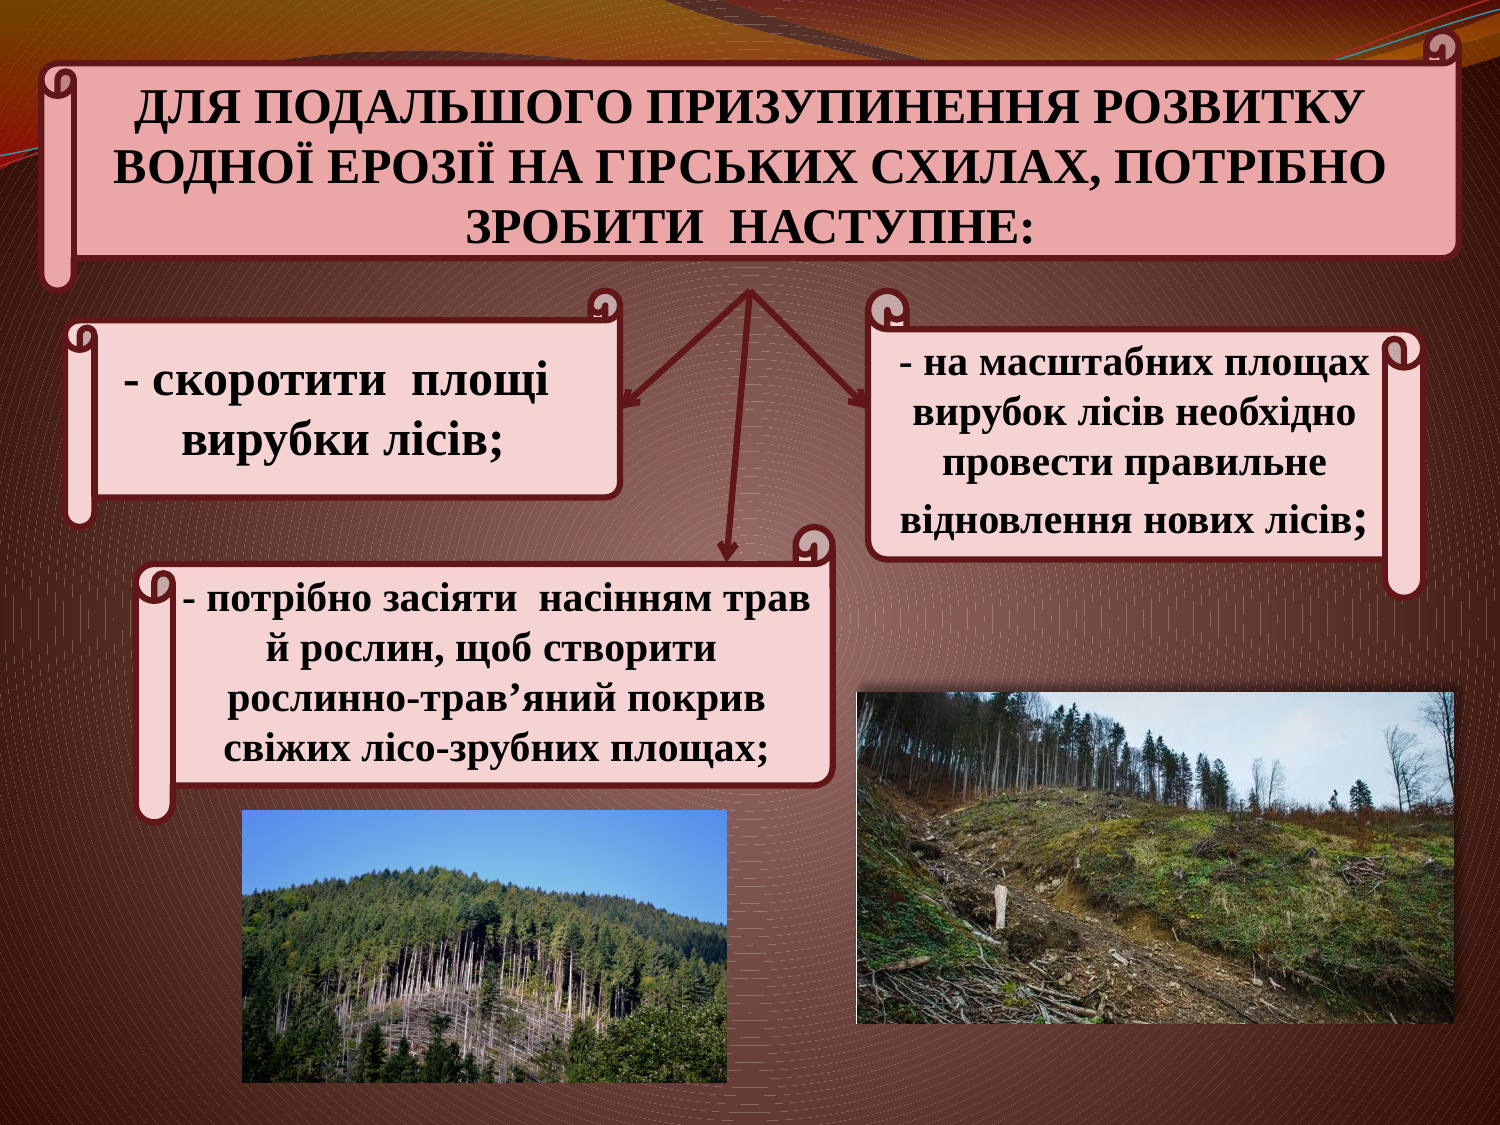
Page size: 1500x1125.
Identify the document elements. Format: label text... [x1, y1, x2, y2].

text_box - скоротити площі вирубки лісів; [100, 338, 597, 480]
text_box - потрібно засіяти насінням трав й рослин, щоб створити рослинно-трав’яний покрив свіжих лісо-зрубних площах; [171, 562, 833, 787]
text_box [133, 561, 819, 825]
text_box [749, 257, 869, 410]
text_box [757, 524, 835, 775]
picture [241, 810, 727, 1083]
text_box - на масштабних площах вирубок лісів необхідно провести правильне відновлення нових лісів; [891, 326, 1388, 539]
text_box ДЛЯ ПОДАЛЬШОГО ПРИЗУПИНЕННЯ РОЗВИТКУ ВОДНОЇ ЕРОЗІЇ НА ГІРСЬКИХ СХИЛАХ, ПОТРІБНО ЗРОБИТИ НАСТУПНЕ: [64, 66, 1447, 197]
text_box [619, 257, 729, 410]
picture [855, 692, 1454, 1024]
text_box [865, 288, 1426, 600]
text_box [39, 28, 1461, 293]
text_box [726, 258, 751, 563]
text_box [62, 288, 623, 530]
